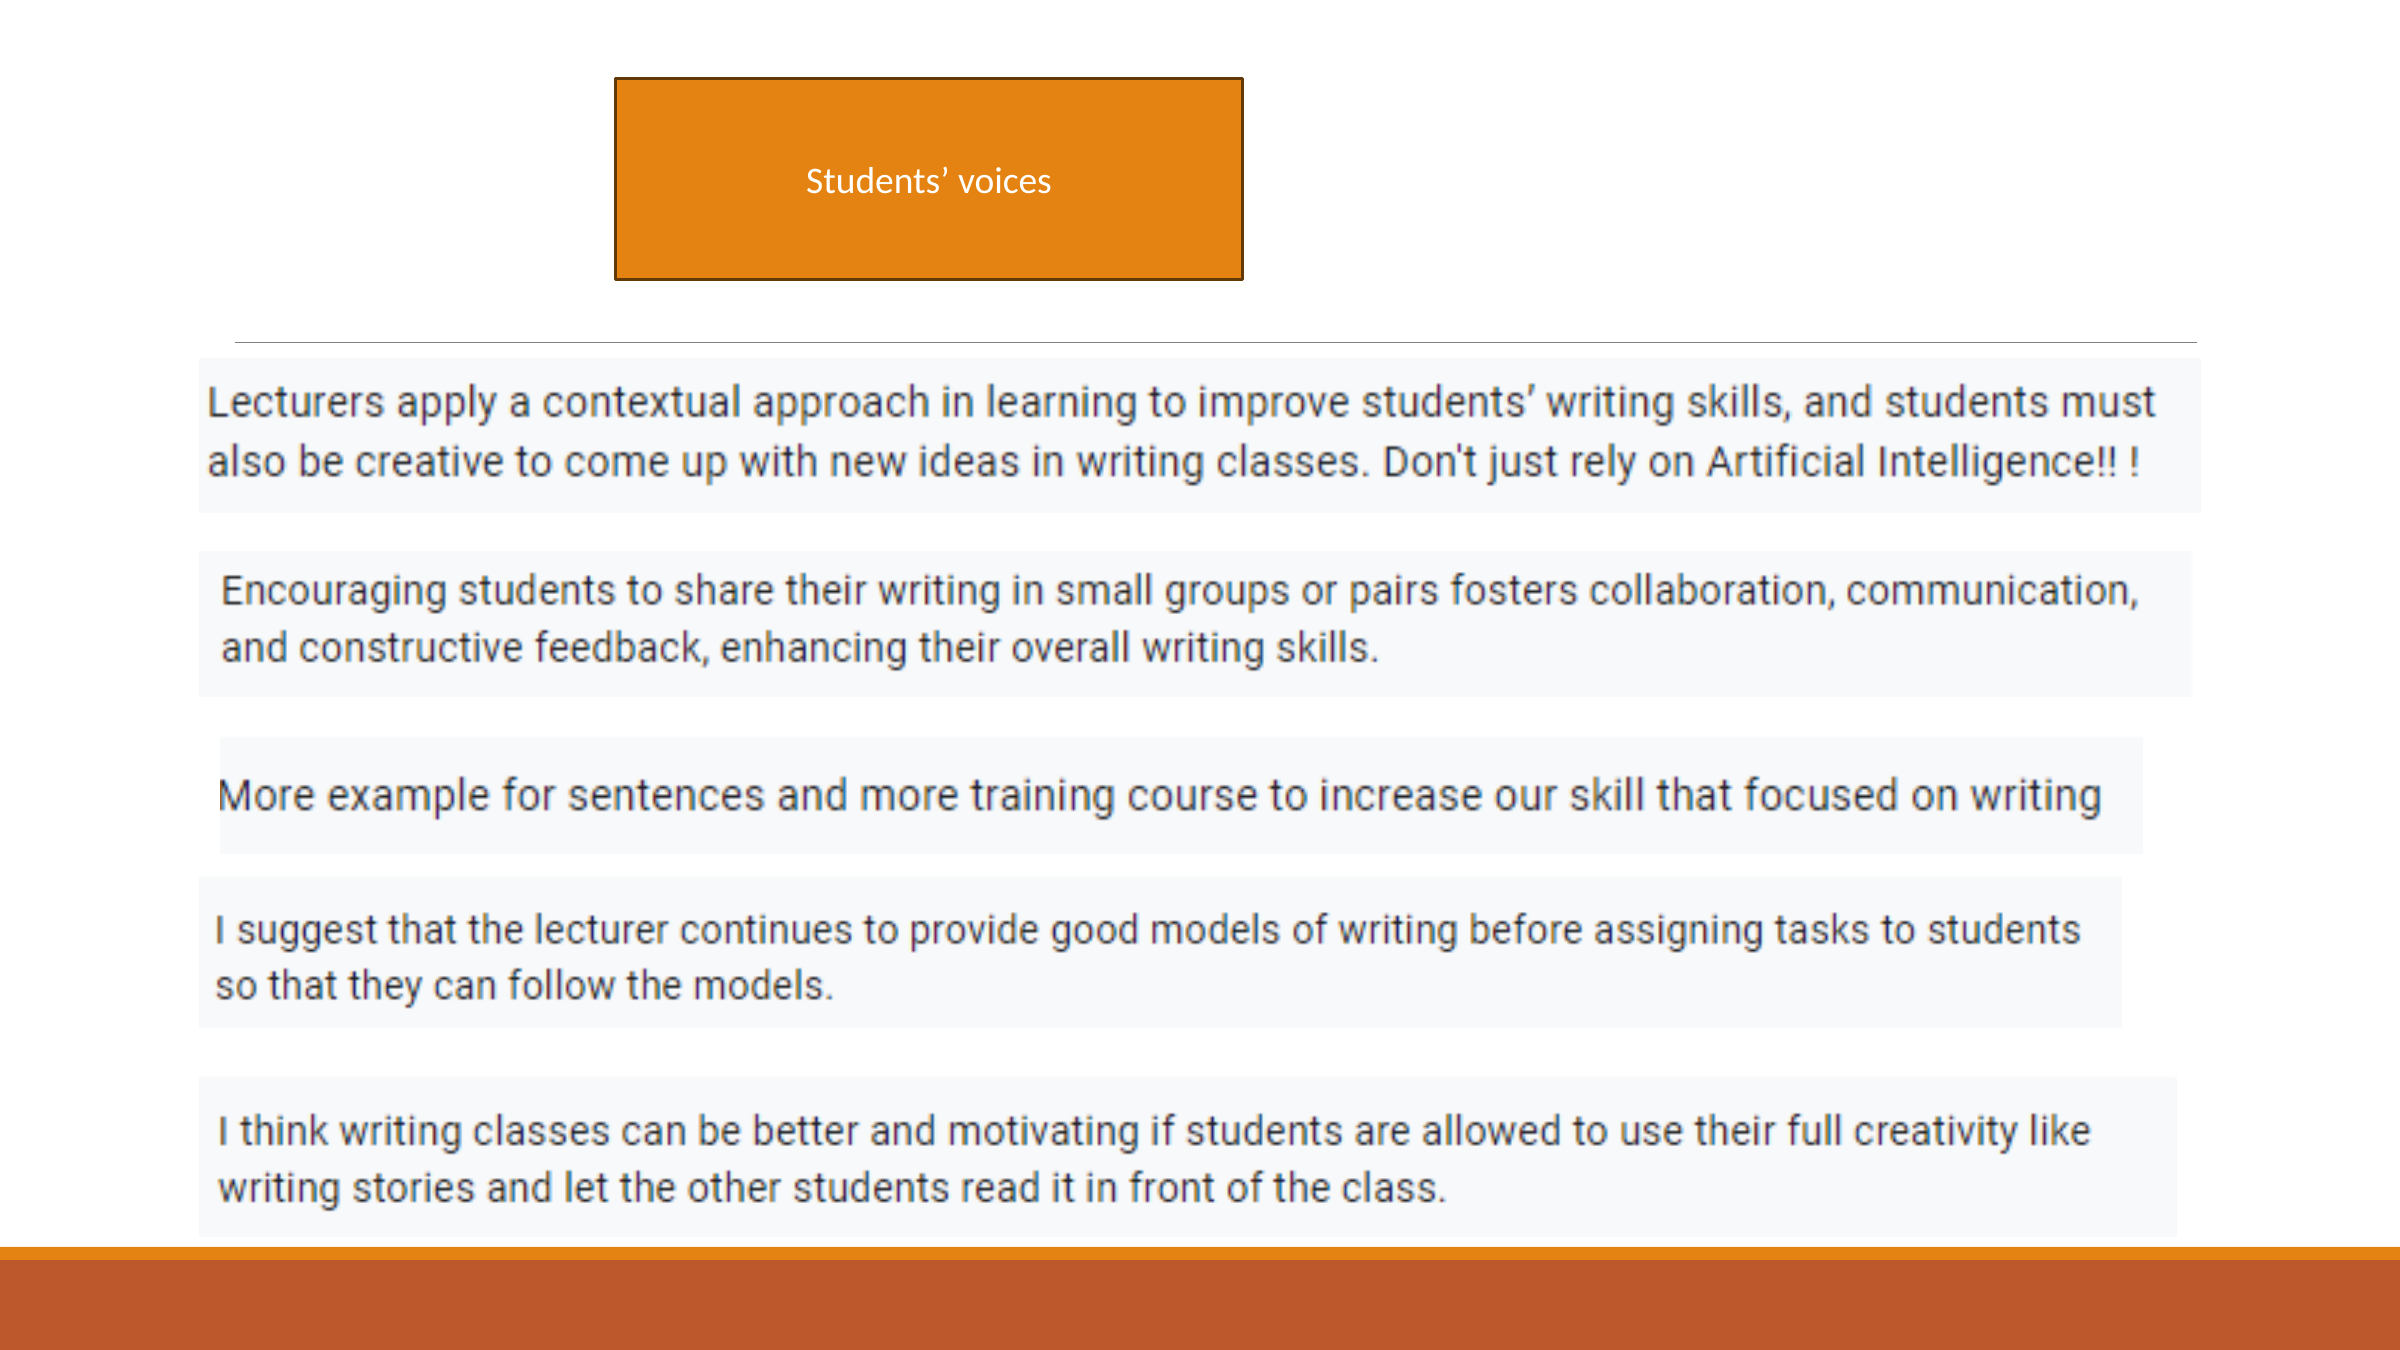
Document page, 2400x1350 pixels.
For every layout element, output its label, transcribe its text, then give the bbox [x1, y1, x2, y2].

picture [198, 1072, 2177, 1238]
picture [219, 732, 2143, 854]
picture [198, 551, 2201, 698]
picture [198, 358, 2201, 514]
text_box Students’ voices [614, 77, 1244, 281]
picture [198, 872, 2123, 1029]
